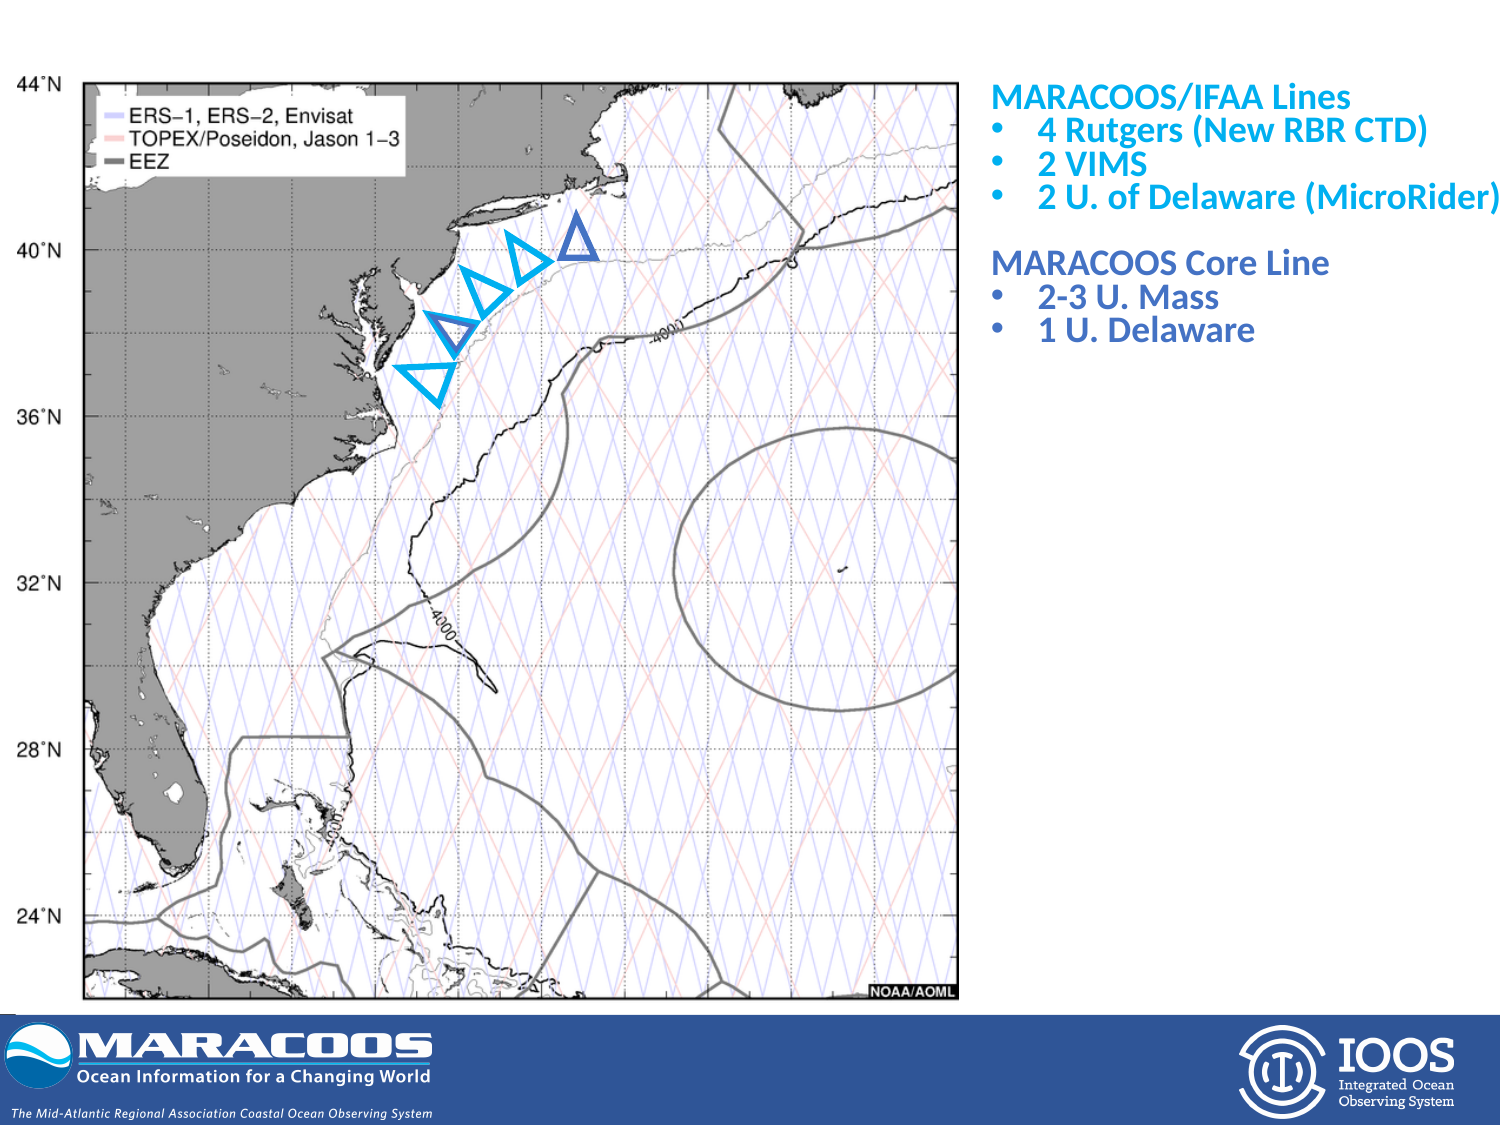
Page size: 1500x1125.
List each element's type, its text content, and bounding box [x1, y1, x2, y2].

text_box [17, 76, 959, 1037]
text_box [0, 1014, 17, 1018]
picture [0, 1018, 432, 1125]
text_box [432, 1014, 1500, 1125]
picture [1239, 1025, 1454, 1119]
text_box MARACOOS/IFAA Lines 4 Rutgers (New RBR CTD) 2 VIMS 2 U. of Delaware (MicroRider) MARACOOS Core Line 2-3 U. Mass 1 U. Delaware [976, 76, 1500, 358]
